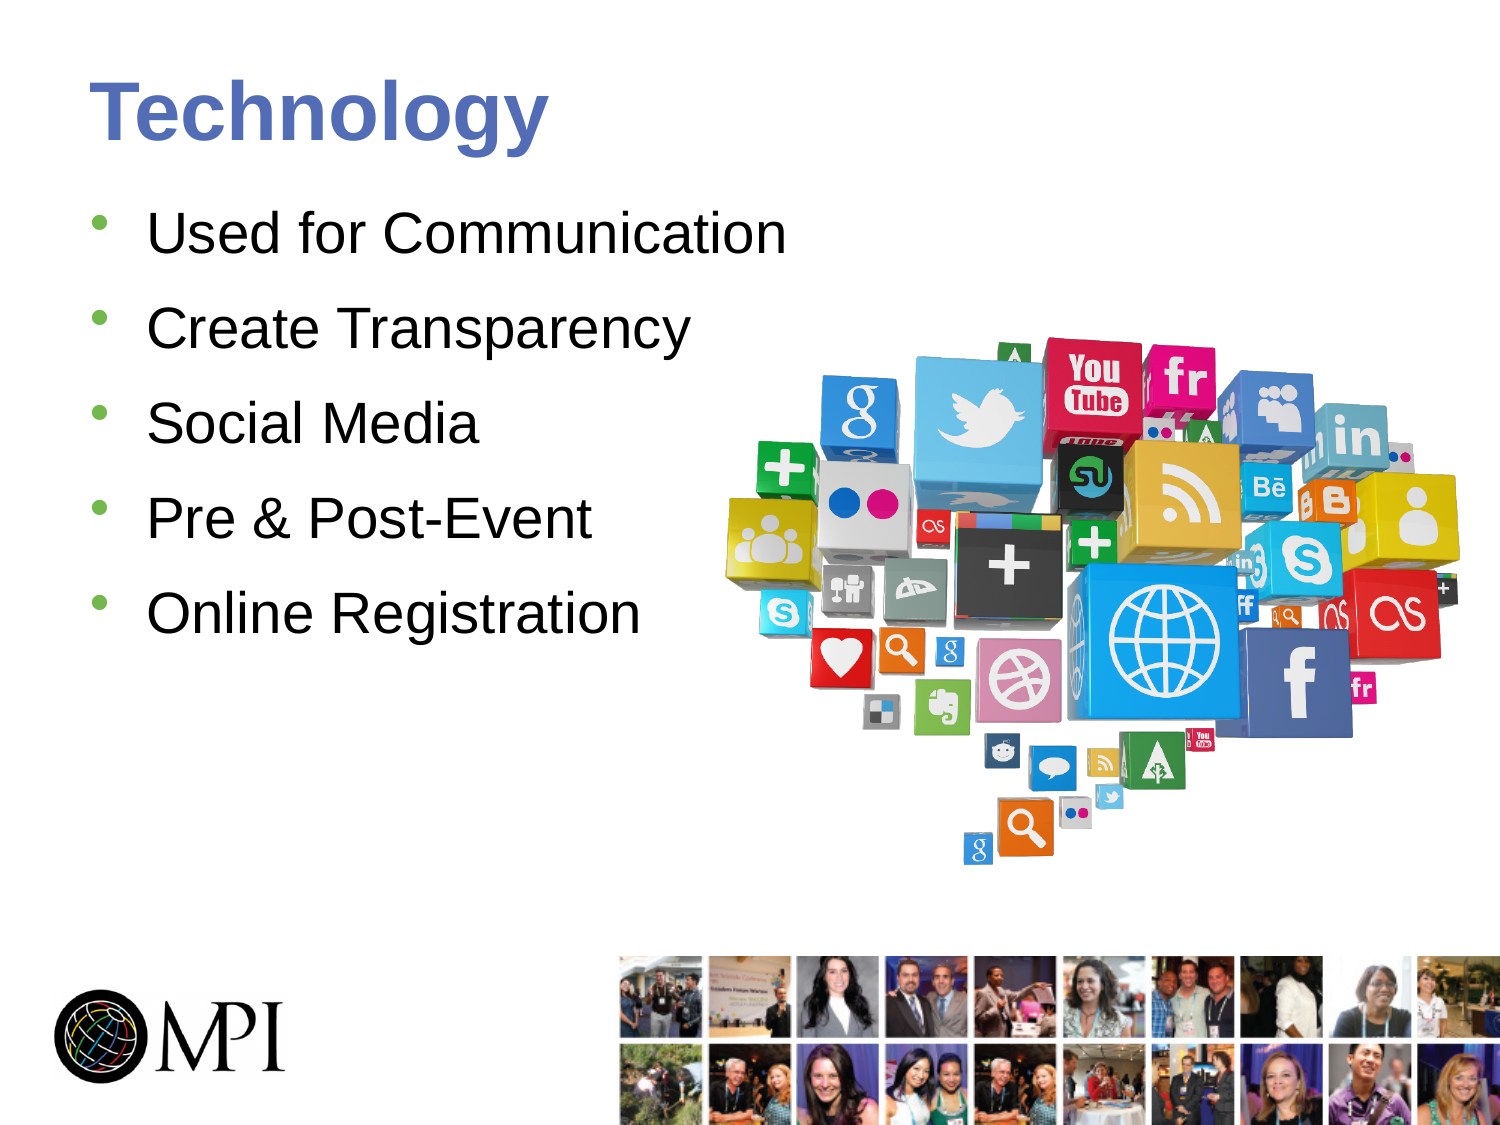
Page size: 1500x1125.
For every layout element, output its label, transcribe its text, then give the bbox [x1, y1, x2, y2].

list Used for Communication Create Transparency Social Media Pre & Post-Event Online Registration [75, 187, 1425, 925]
title Technology [75, 50, 1425, 163]
picture [724, 337, 1461, 865]
picture [50, 987, 288, 1086]
picture [616, 956, 1500, 1125]
